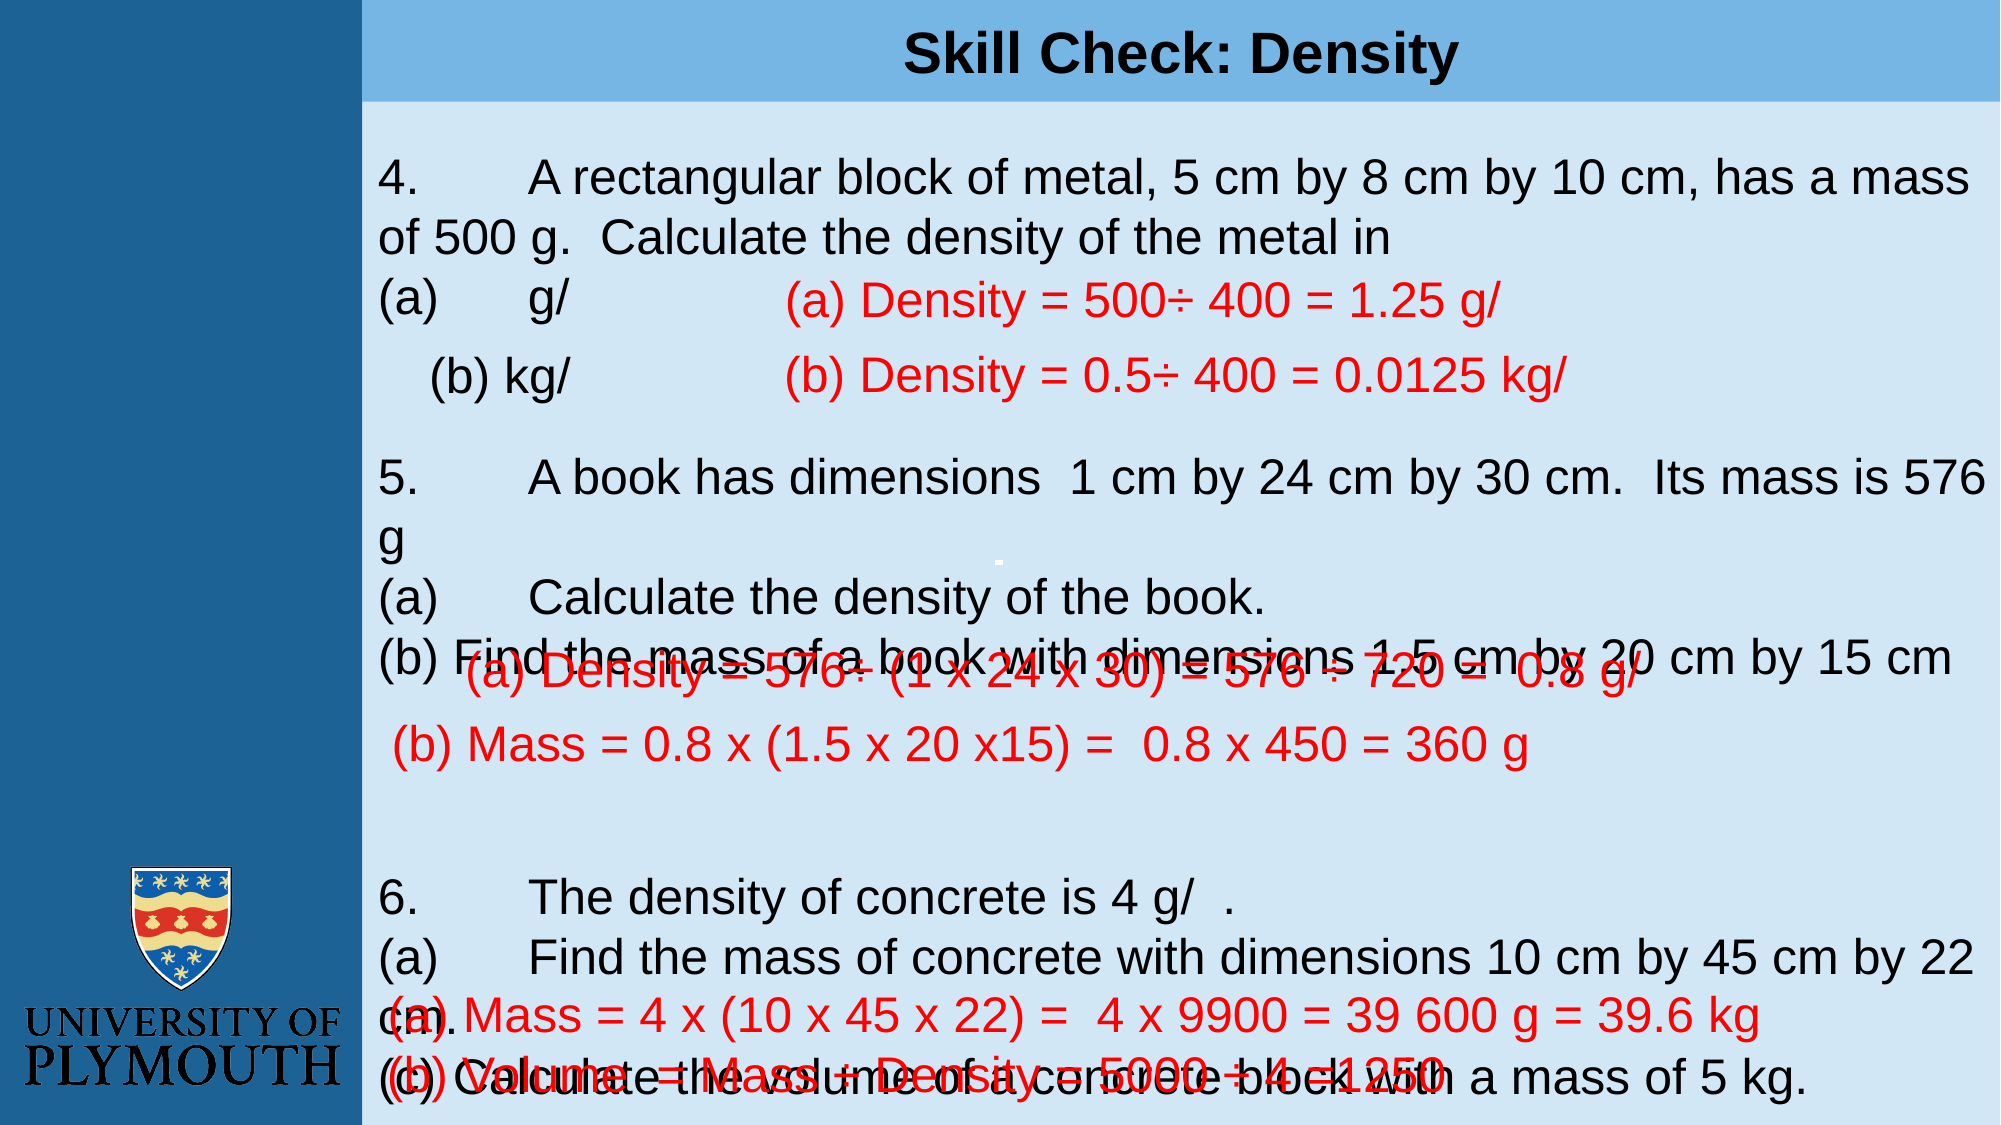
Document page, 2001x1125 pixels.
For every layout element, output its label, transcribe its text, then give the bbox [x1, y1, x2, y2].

picture [0, 825, 378, 1125]
text_box (a) Mass = 4 x (10 x 45 x 22) = 4 x 9900 = 39 600 g = 39.6 kg [372, 975, 1778, 1051]
picture [995, 560, 1003, 565]
text_box Mass = 0.8 x (1.5 x 20 x15) = 0.8 x 450 = 360 g [376, 703, 1547, 779]
text_box Skill Check: Density [363, 7, 2000, 93]
